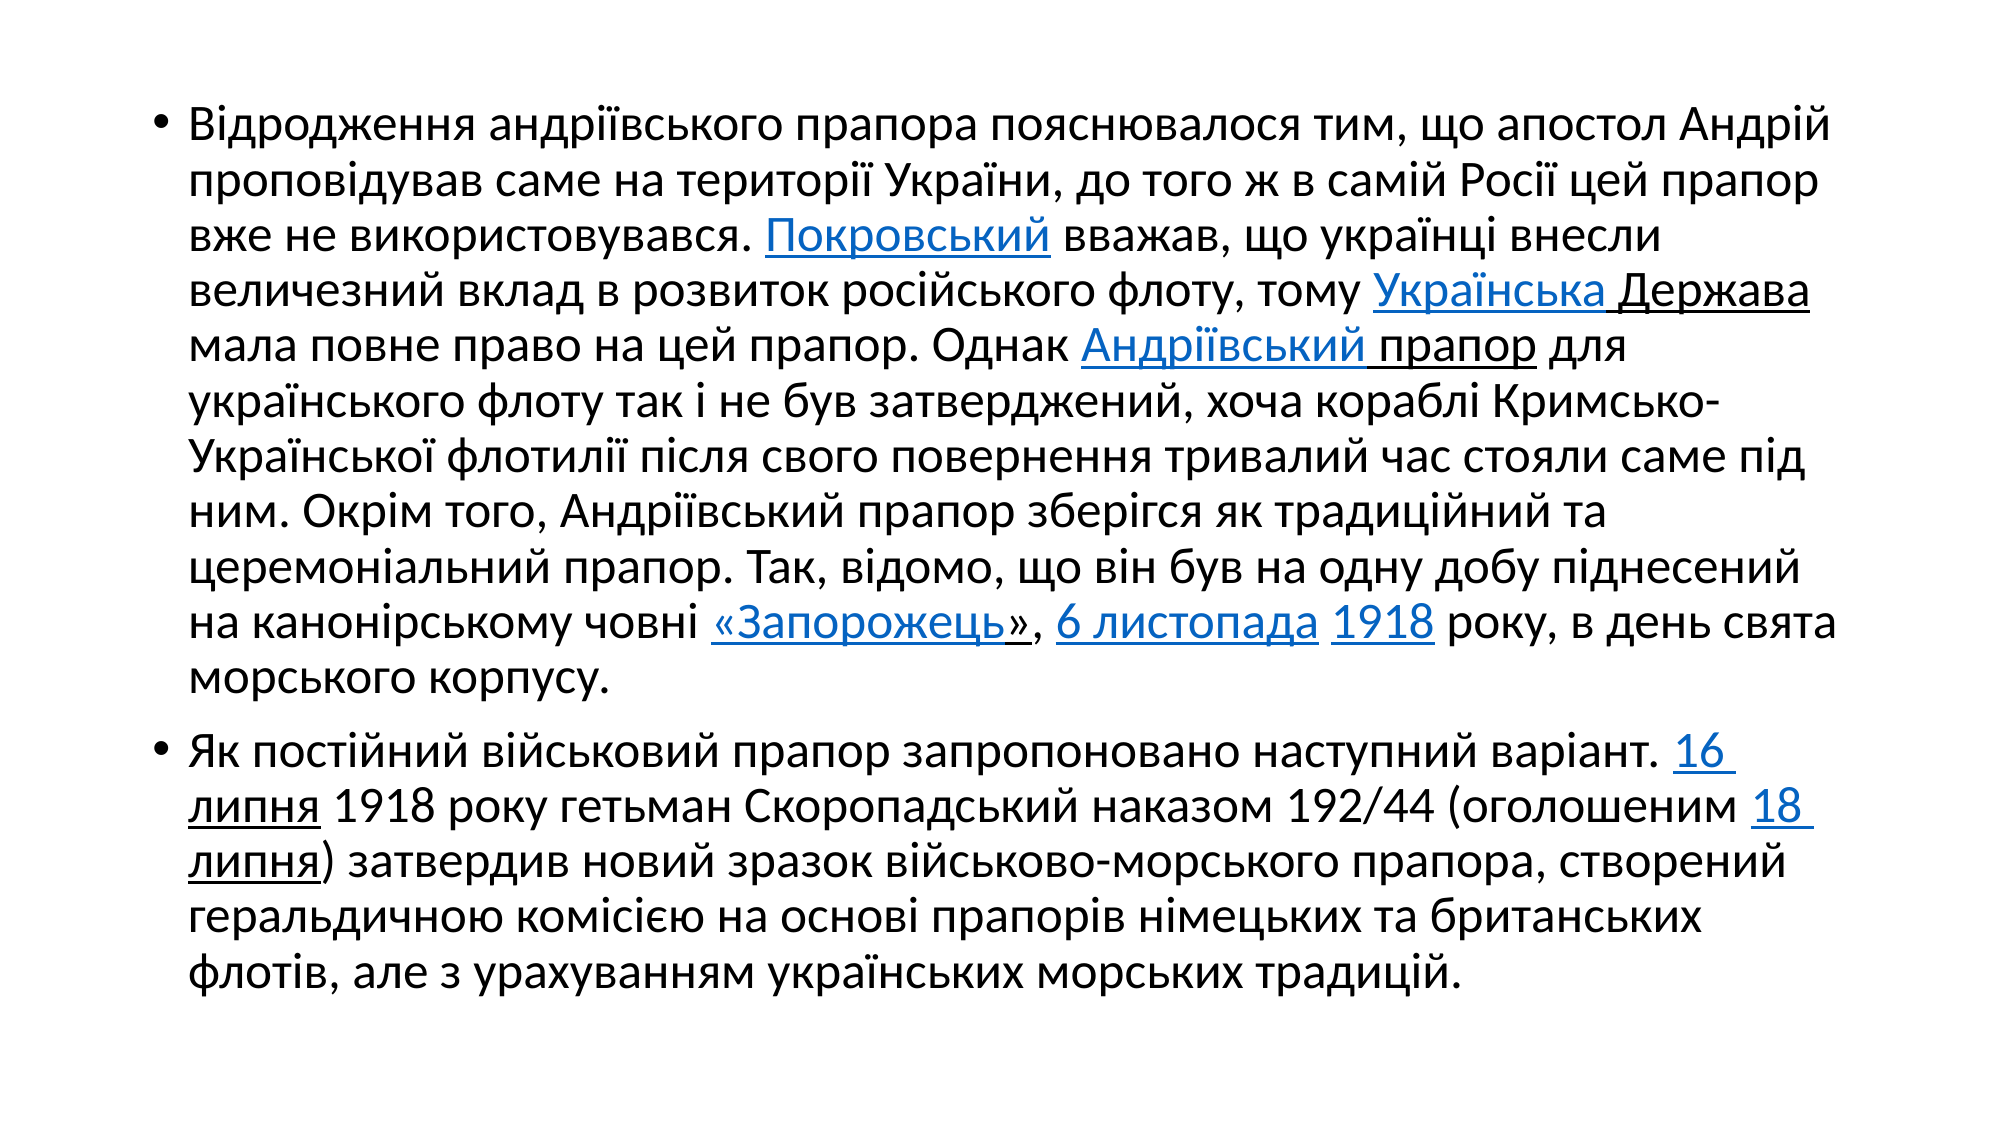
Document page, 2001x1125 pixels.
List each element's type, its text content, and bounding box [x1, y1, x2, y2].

list Відродження андріївського прапора пояснювалося тим, що апостол Андрій проповідував саме на території України, до того ж в самій Росії цей прапор вже не використовувався. Покровський вважав, що українці внесли величезний вклад в розвиток російського флоту, тому Українська Держава мала повне право на цей прапор. Однак Андріївський прапор для українського флоту так і не був затверджений, хоча кораблі Кримсько-Української флотилії після свого повернення тривалий час стояли саме під ним. Окрім того, Андріївський прапор зберігся як традиційний та церемоніальний прапор. Так, відомо, що він був на одну добу піднесений на канонірському човні «Запорожець», 6 листопада 1918 року, в день свята морського корпусу. Як постійний військовий прапор запропоновано наступний варіант. 16 липня 1918 року гетьман Скоропадський наказом 192/44 (оголошеним 18 липня) затвердив новий зразок військово-морського прапора, створений геральдичною комісією на основі прапорів німецьких та британських флотів, але з урахуванням українських морських традицій. [137, 89, 1863, 1014]
